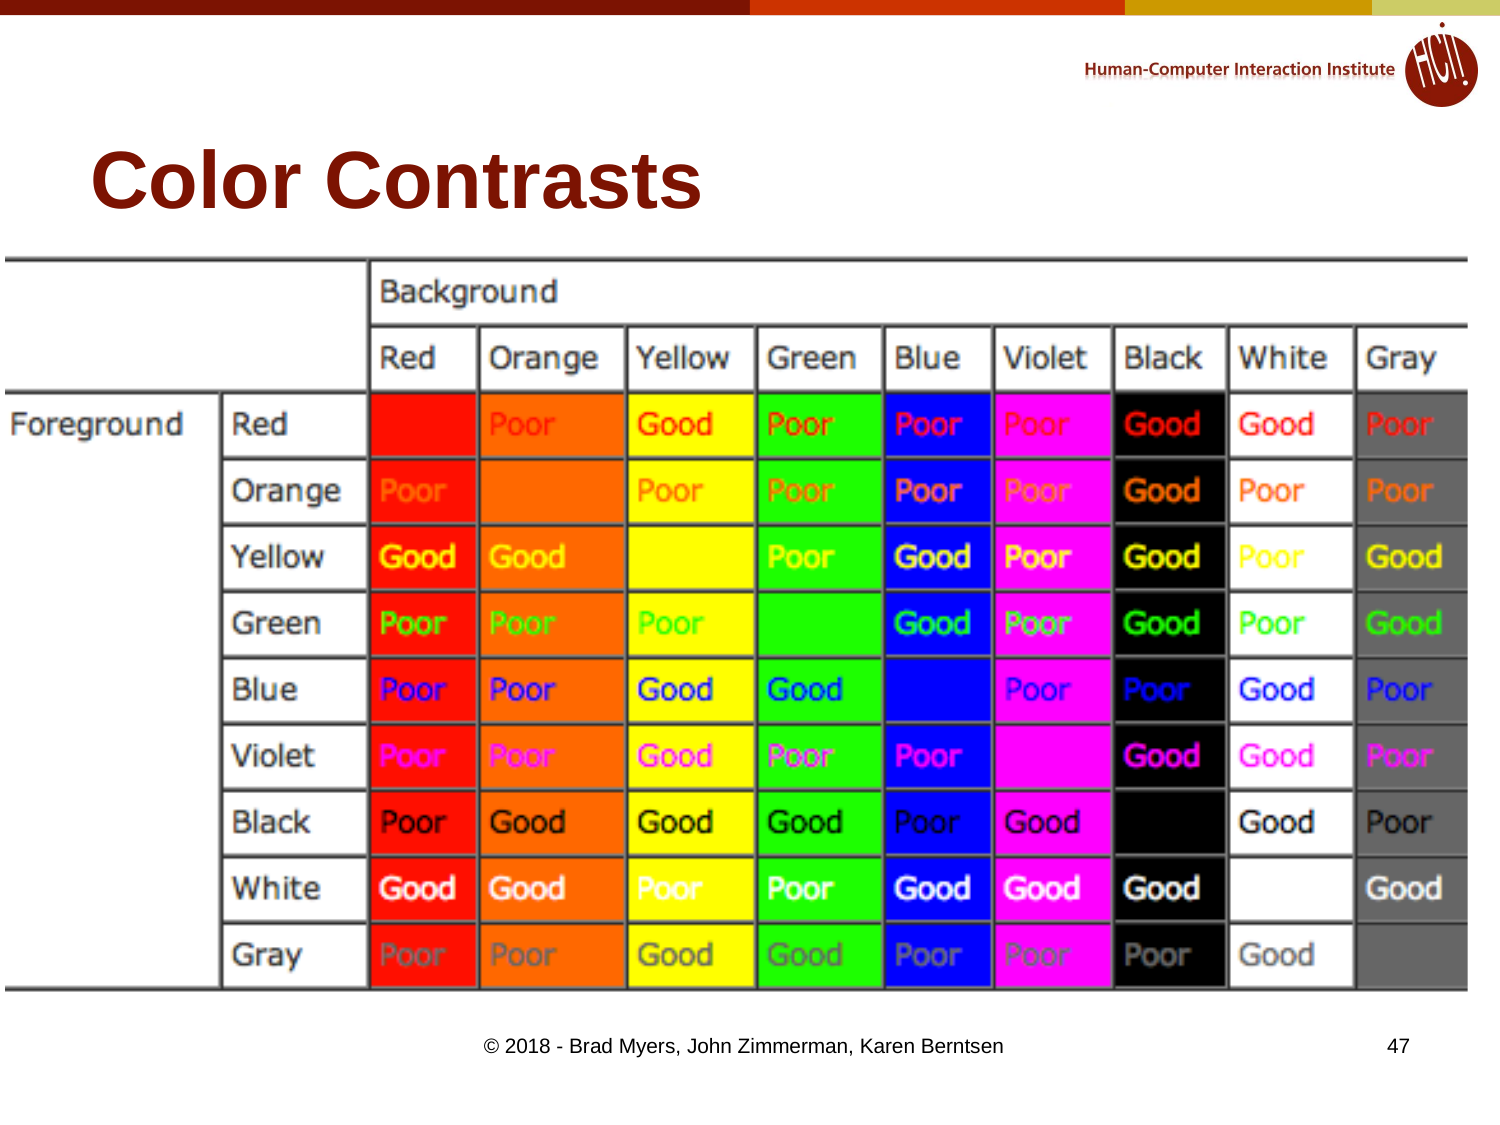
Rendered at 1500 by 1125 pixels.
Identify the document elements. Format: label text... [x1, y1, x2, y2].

text_box [5, 237, 1468, 1020]
picture [1313, 22, 1478, 107]
slide_number 47 [1074, 1024, 1426, 1101]
title Color Contrasts [74, 19, 1313, 233]
footer © 2018 - Brad Myers, John Zimmerman, Karen Berntsen [462, 1024, 1026, 1101]
